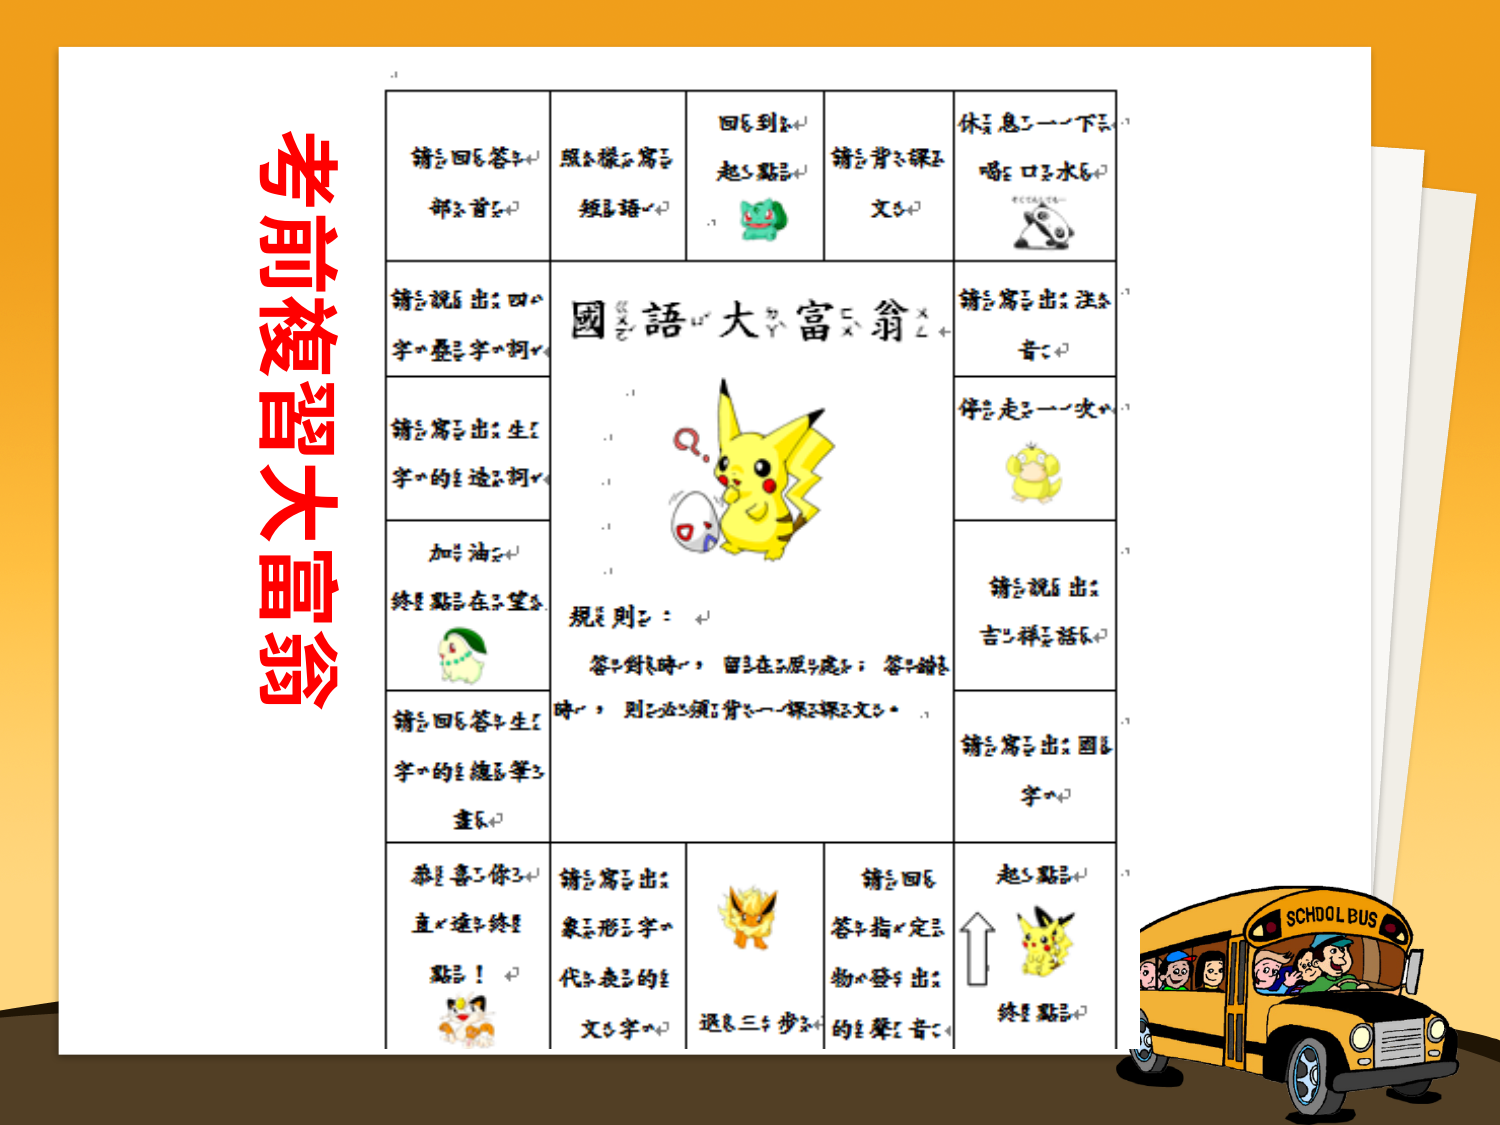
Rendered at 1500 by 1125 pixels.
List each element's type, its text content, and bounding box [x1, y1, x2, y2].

picture [0, 0, 1500, 1125]
text_box 考前複習大富翁 [181, 113, 352, 859]
